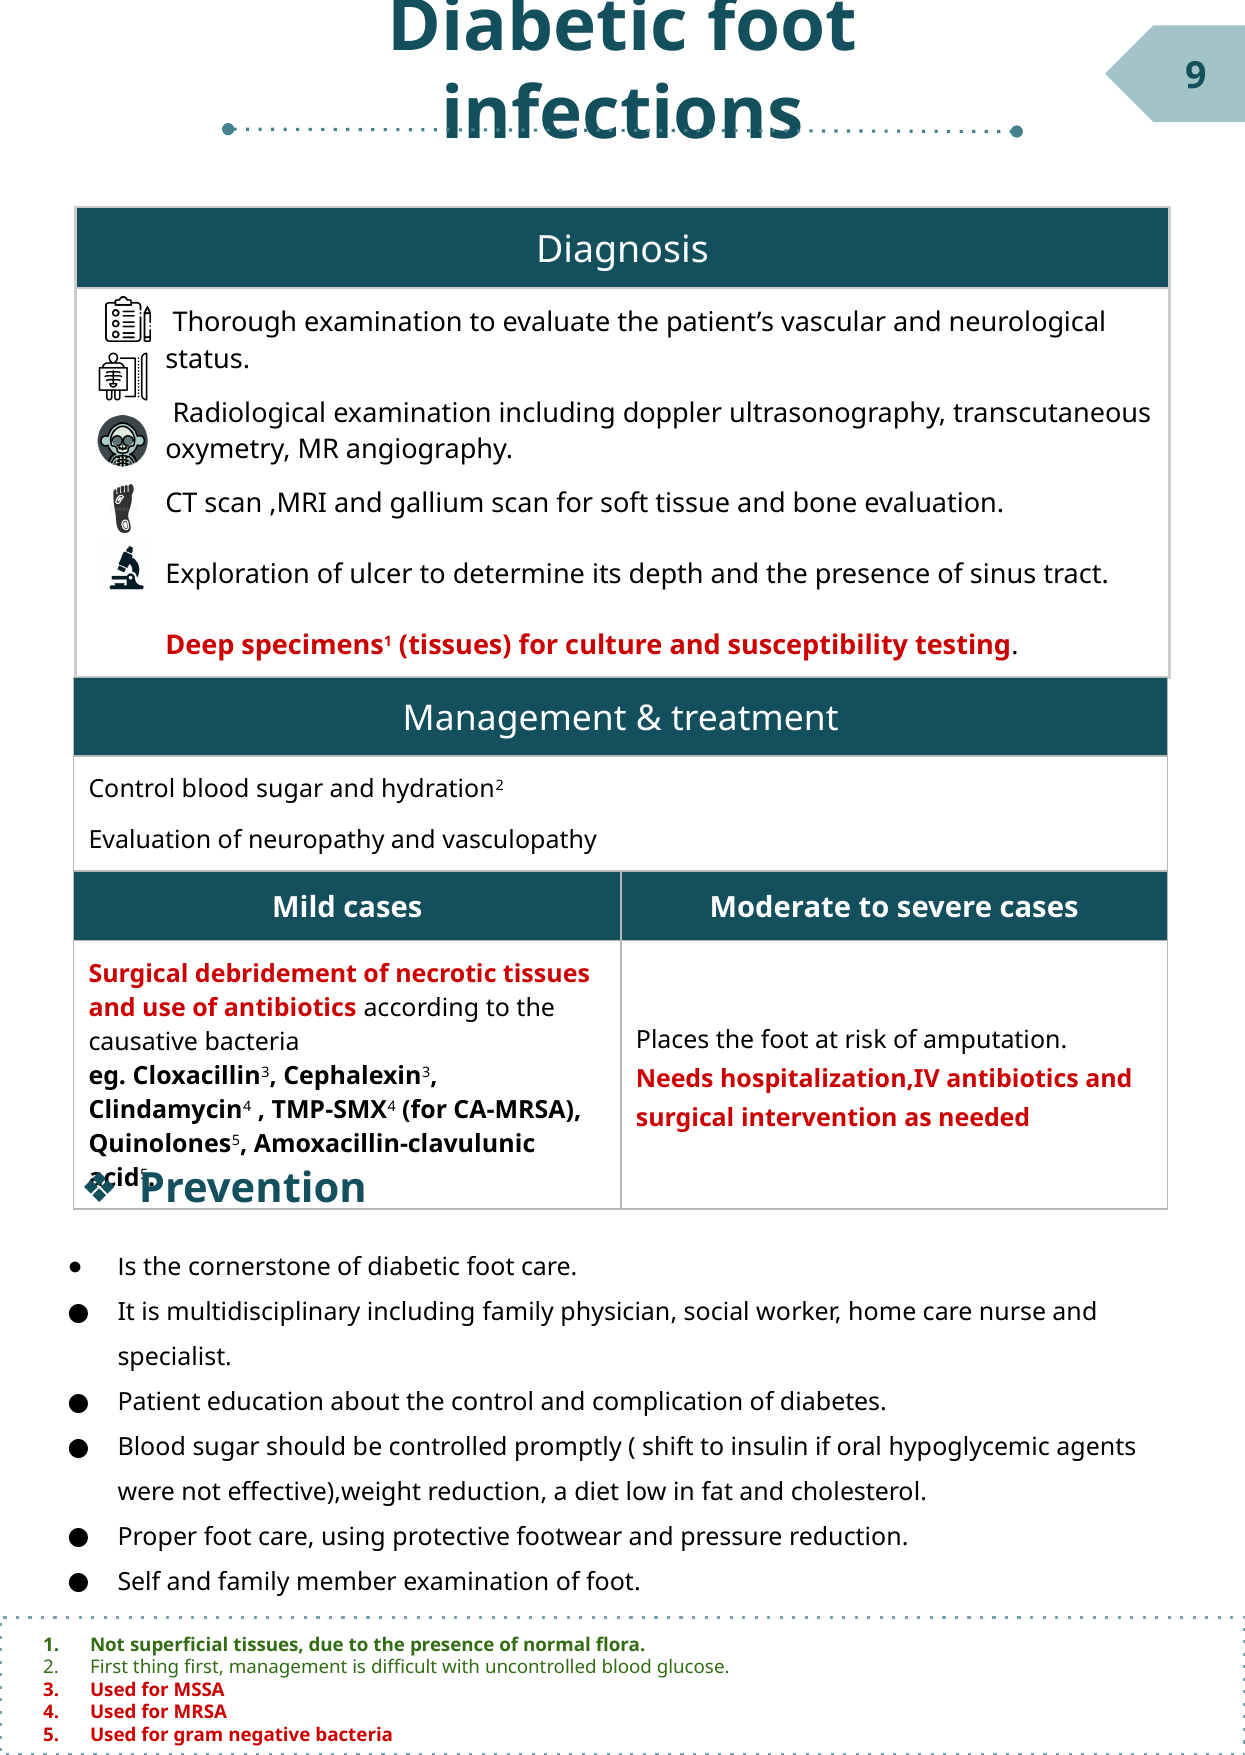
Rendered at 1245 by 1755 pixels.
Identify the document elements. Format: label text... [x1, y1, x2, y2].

table_header Diagnosis [77, 208, 1168, 287]
text_box Not superficial tissues, due to the presence of normal flora. First thing first, management is difficult with uncontrolled blood glucose. Used for MSSA Used for MRSA Used for gram negative bacteria [0, 1617, 1245, 1755]
text_box Diabetic foot infections [238, 0, 1007, 127]
text_box Is the cornerstone of diabetic foot care. It is multidisciplinary including family physician, social worker, home care nurse and specialist. Patient education about the control and complication of diabetes. Blood sugar should be controlled promptly ( shift to insulin if oral hypoglycemic agents were not effective),weight reduction, a diet low in fat and cholesterol. Proper foot care, using protective footwear and pressure reduction. Self and family member examination of foot. [27, 1220, 1157, 1470]
table_header Management & treatment [74, 678, 1167, 755]
picture [97, 350, 149, 402]
table_cell Thorough examination to evaluate the patient’s vascular and neurological status. Radiological examination including doppler ultrasonography, transcutaneous oxymetry, MR angiography. CT scan ,MRI and gallium scan for soft tissue and bone evaluation. Exploration of ulcer to determine its depth and the presence of sinus tract. Deep specimens1 (tissues) for culture and susceptibility testing. [77, 289, 1168, 676]
picture [97, 415, 148, 467]
table_cell Places the foot at risk of amputation. Needs hospitalization,IV antibiotics and surgical intervention as needed [622, 941, 1167, 1208]
text_box [1104, 25, 1245, 123]
table_cell Moderate to severe cases [622, 872, 1167, 940]
table_cell Surgical debridement of necrotic tissues and use of antibiotics according to the causative bacteria eg. Cloxacillin3, Cephalexin3, Clindamycin4 , TMP-SMX4 (for CA-MRSA), Quinolones5, Amoxacillin-clavulunic acid5. [74, 941, 620, 1146]
picture [109, 477, 139, 536]
table_cell Mild cases [74, 872, 620, 940]
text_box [227, 128, 1018, 132]
picture [100, 540, 152, 592]
table_cell Control blood sugar and hydration2 Evaluation of neuropathy and vasculopathy [74, 757, 1167, 870]
picture [105, 296, 151, 342]
text_box 9 [1150, 31, 1241, 117]
text_box Prevention [48, 1146, 1157, 1220]
